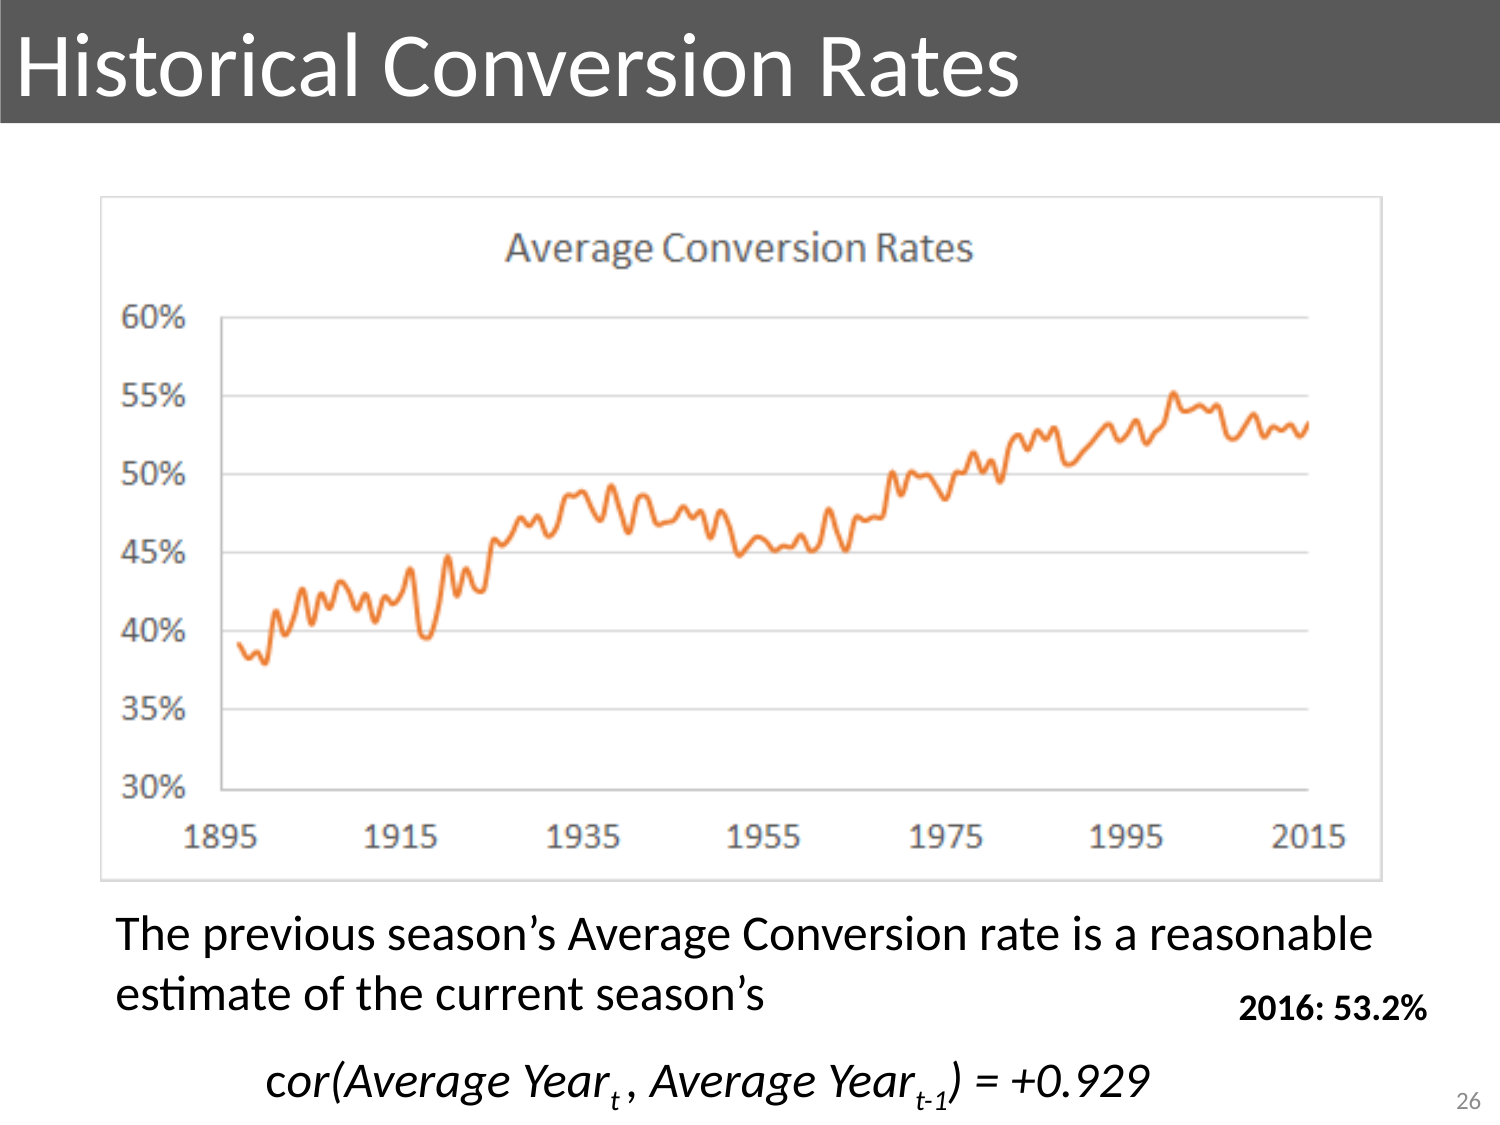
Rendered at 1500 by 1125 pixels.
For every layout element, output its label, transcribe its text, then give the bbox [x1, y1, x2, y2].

text_box Historical Conversion Rates [0, 0, 1500, 124]
picture [100, 196, 1384, 882]
text_box [76, 178, 1401, 265]
text_box 26 [1146, 1069, 1497, 1125]
text_box The previous season’s Average Conversion rate is a reasonable estimate of the current season’s cor(Average Yeart , Average Yeart-1) = +0.929 [100, 893, 1447, 1124]
text_box 2016: 53.2% [1223, 975, 1443, 1036]
